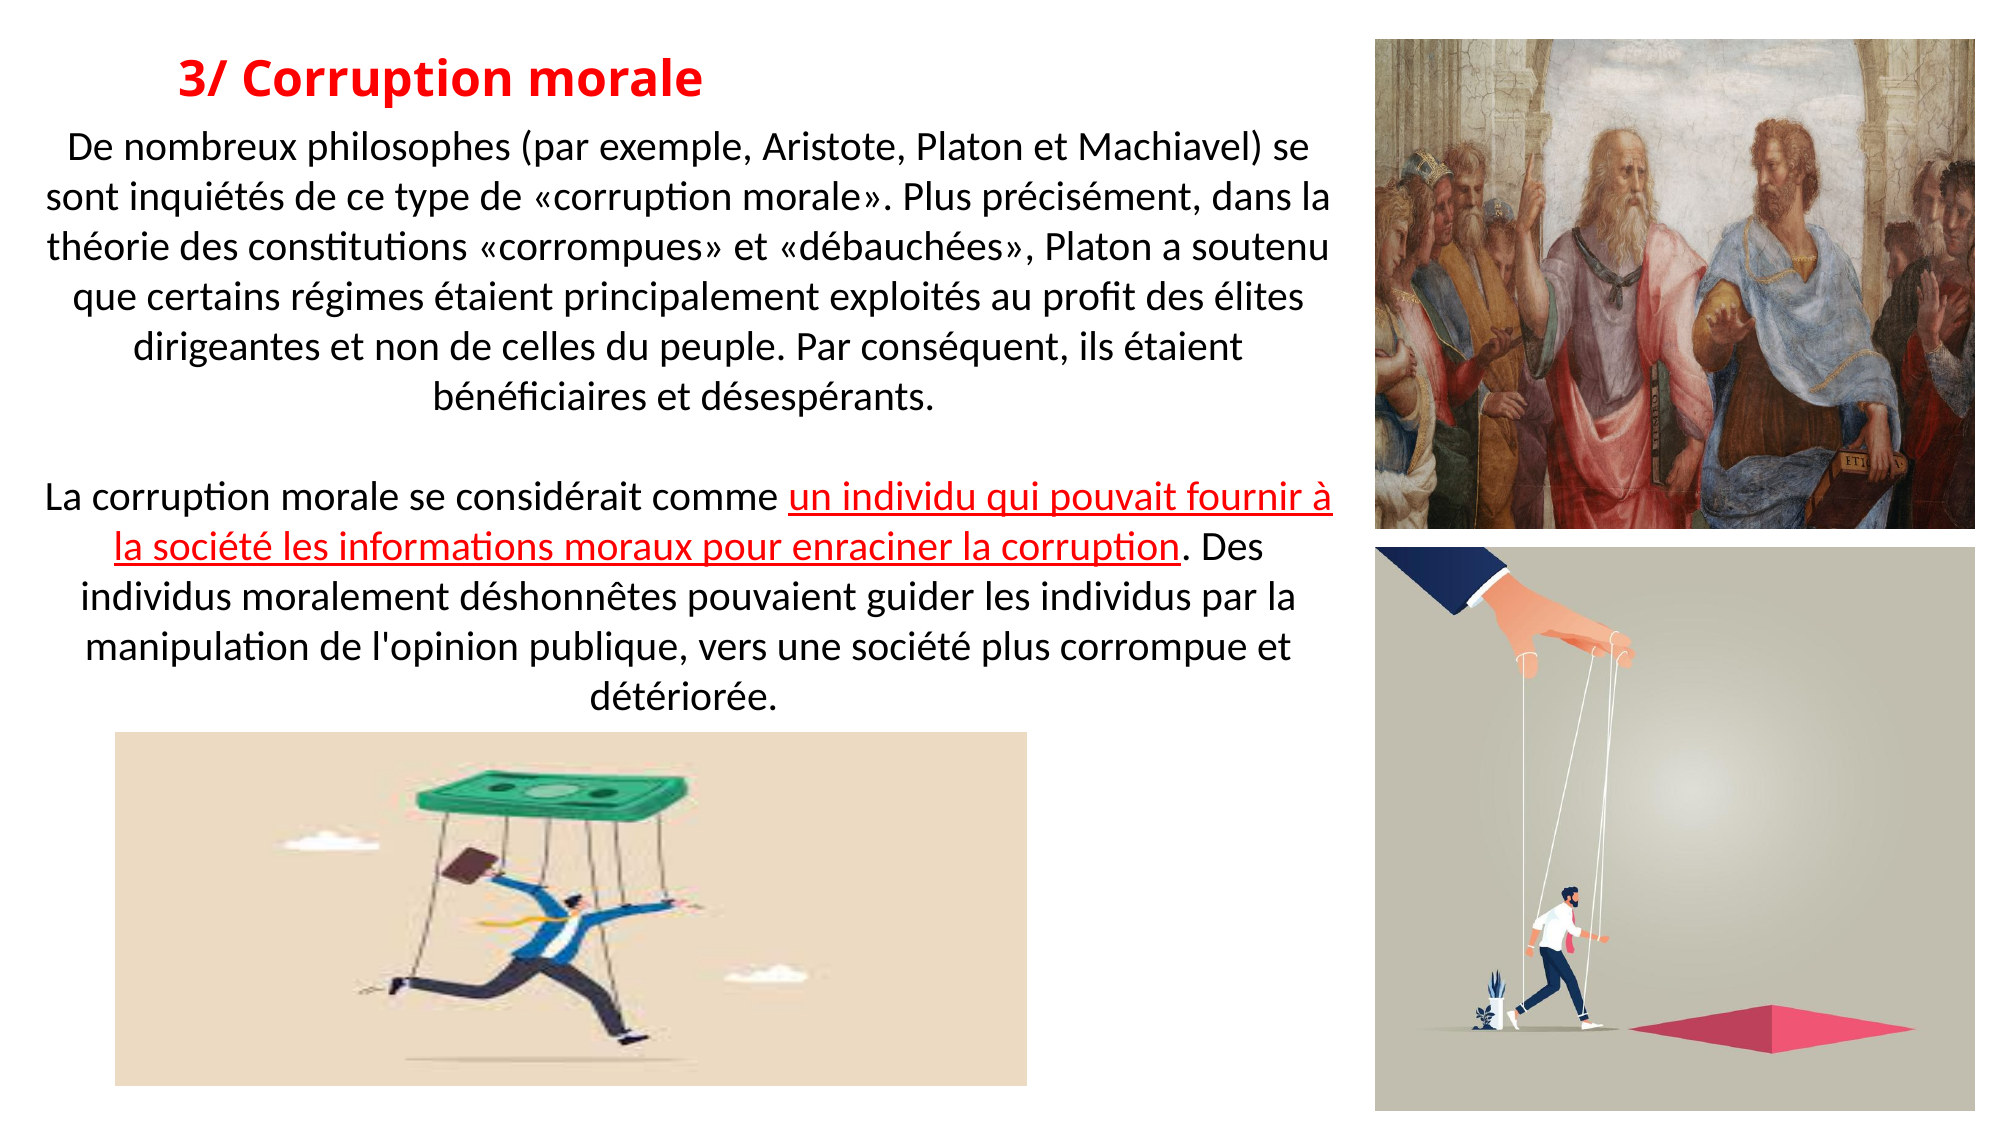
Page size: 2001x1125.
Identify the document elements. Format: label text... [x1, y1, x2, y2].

picture [1375, 39, 1975, 529]
text_box De nombreux philosophes (par exemple, Aristote, Platon et Machiavel) se sont inquiétés de ce type de «corruption morale». Plus précisément, dans la théorie des constitutions «corrompues» et «débauchées», Platon a soutenu que certains régimes étaient principalement exploités au profit des élites dirigeantes et non de celles du peuple. Par conséquent, ils étaient bénéficiaires et désespérants. La corruption morale se considérait comme un individu qui pouvait fournir à la société les informations moraux pour enraciner la corruption. Des individus moralement déshonnêtes pouvaient guider les individus par la manipulation de l'opinion publique, vers une société plus corrompue et détériorée. [21, 111, 1357, 727]
picture [115, 732, 1027, 1086]
picture [1375, 547, 1975, 1111]
text_box 3/ Corruption morale [67, 39, 816, 111]
